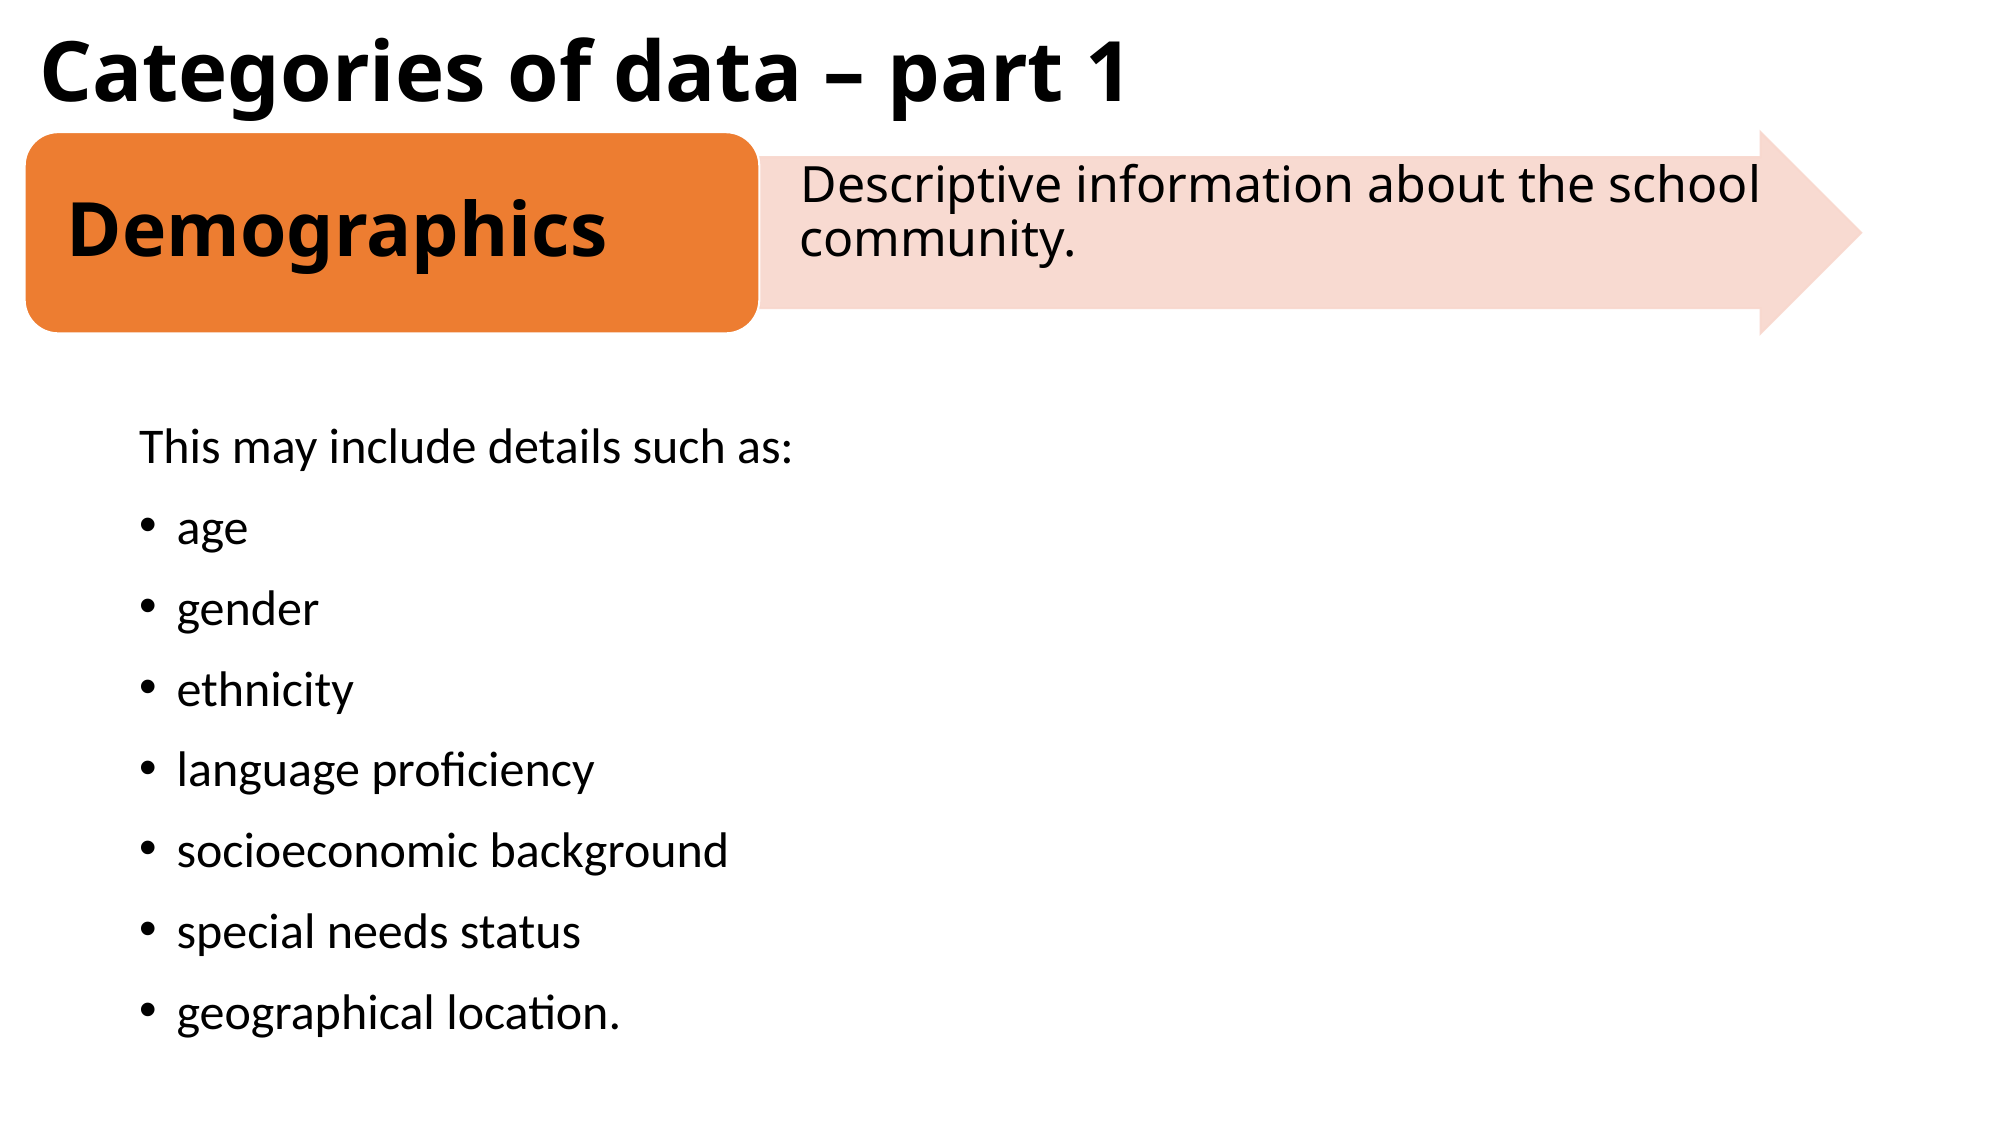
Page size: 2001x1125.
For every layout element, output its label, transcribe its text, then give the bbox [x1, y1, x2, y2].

list This may include details such as: age gender ethnicity language proficiency socioeconomic background special needs status geographical location. [124, 406, 1634, 1058]
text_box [24, 132, 1862, 334]
title Categories of data – part 1 [24, 15, 1309, 132]
